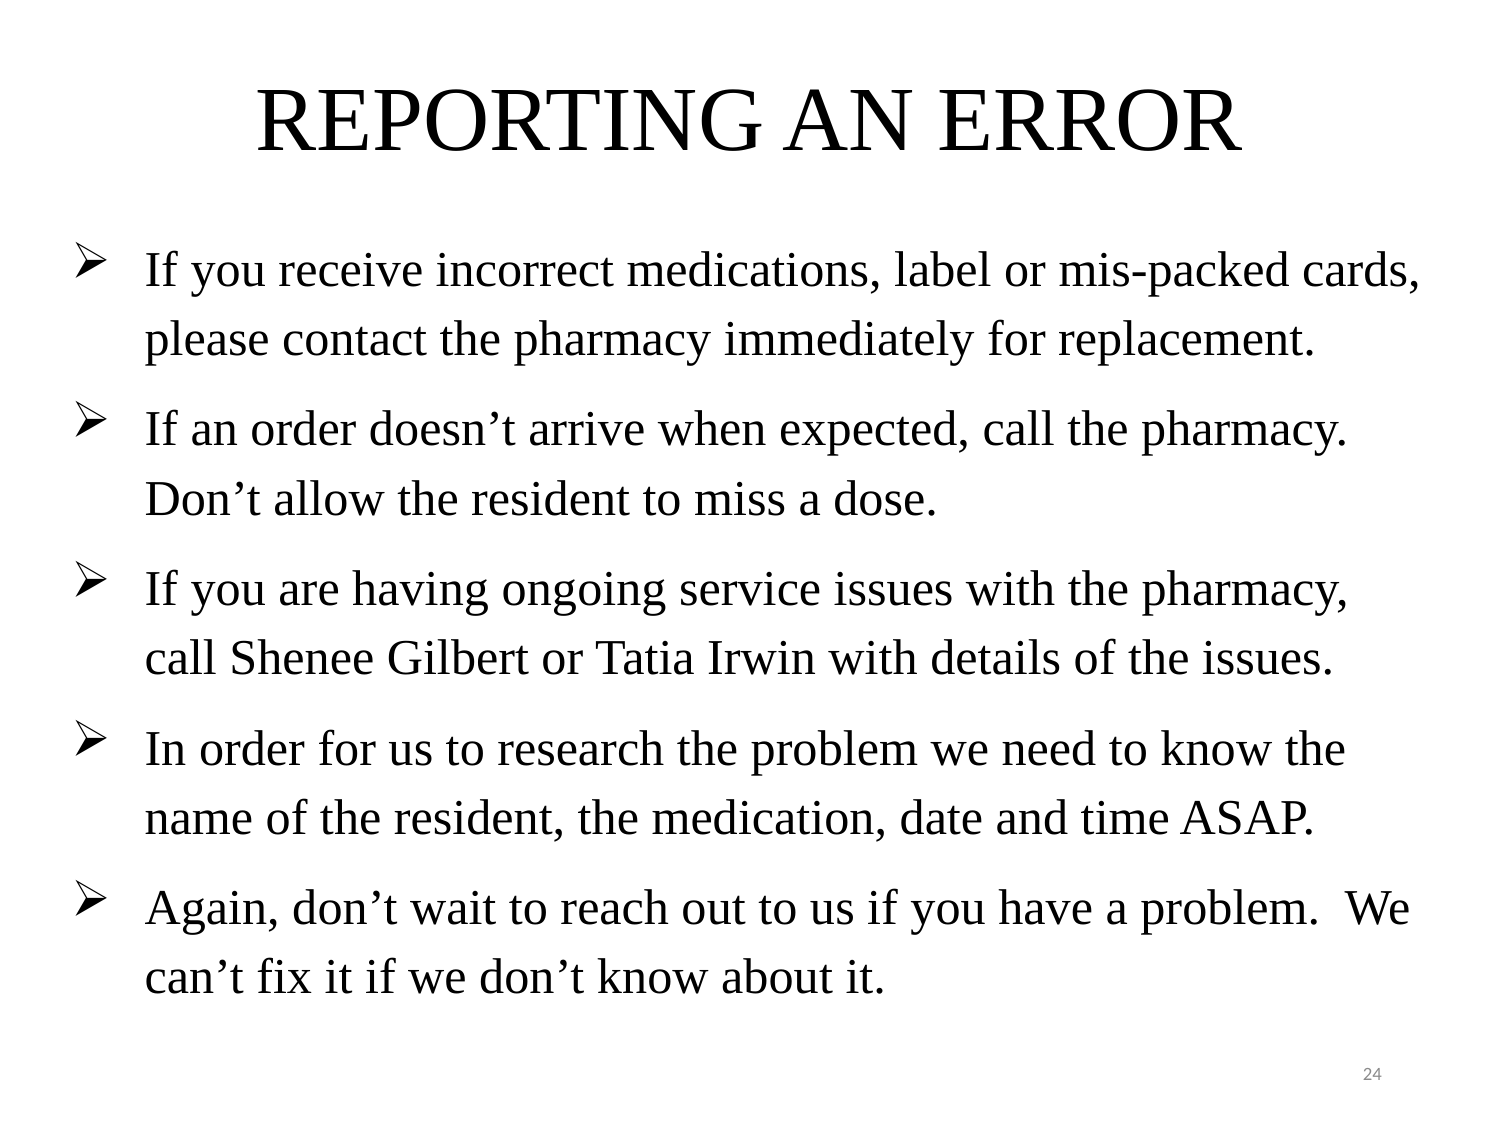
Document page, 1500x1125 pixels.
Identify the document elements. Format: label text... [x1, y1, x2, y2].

list If you receive incorrect medications, label or mis-packed cards, please contact the pharmacy immediately for replacement. If an order doesn’t arrive when expected, call the pharmacy. Don’t allow the resident to miss a dose. If you are having ongoing service issues with the pharmacy, call Shenee Gilbert or Tatia Irwin with details of the issues. In order for us to research the problem we need to know the name of the resident, the medication, date and time ASAP. Again, don’t wait to reach out to us if you have a problem. We can’t fix it if we don’t know about it. [56, 219, 1444, 1043]
slide_number 24 [1059, 1042, 1397, 1103]
title REPORTING AN ERROR [75, 50, 1425, 193]
